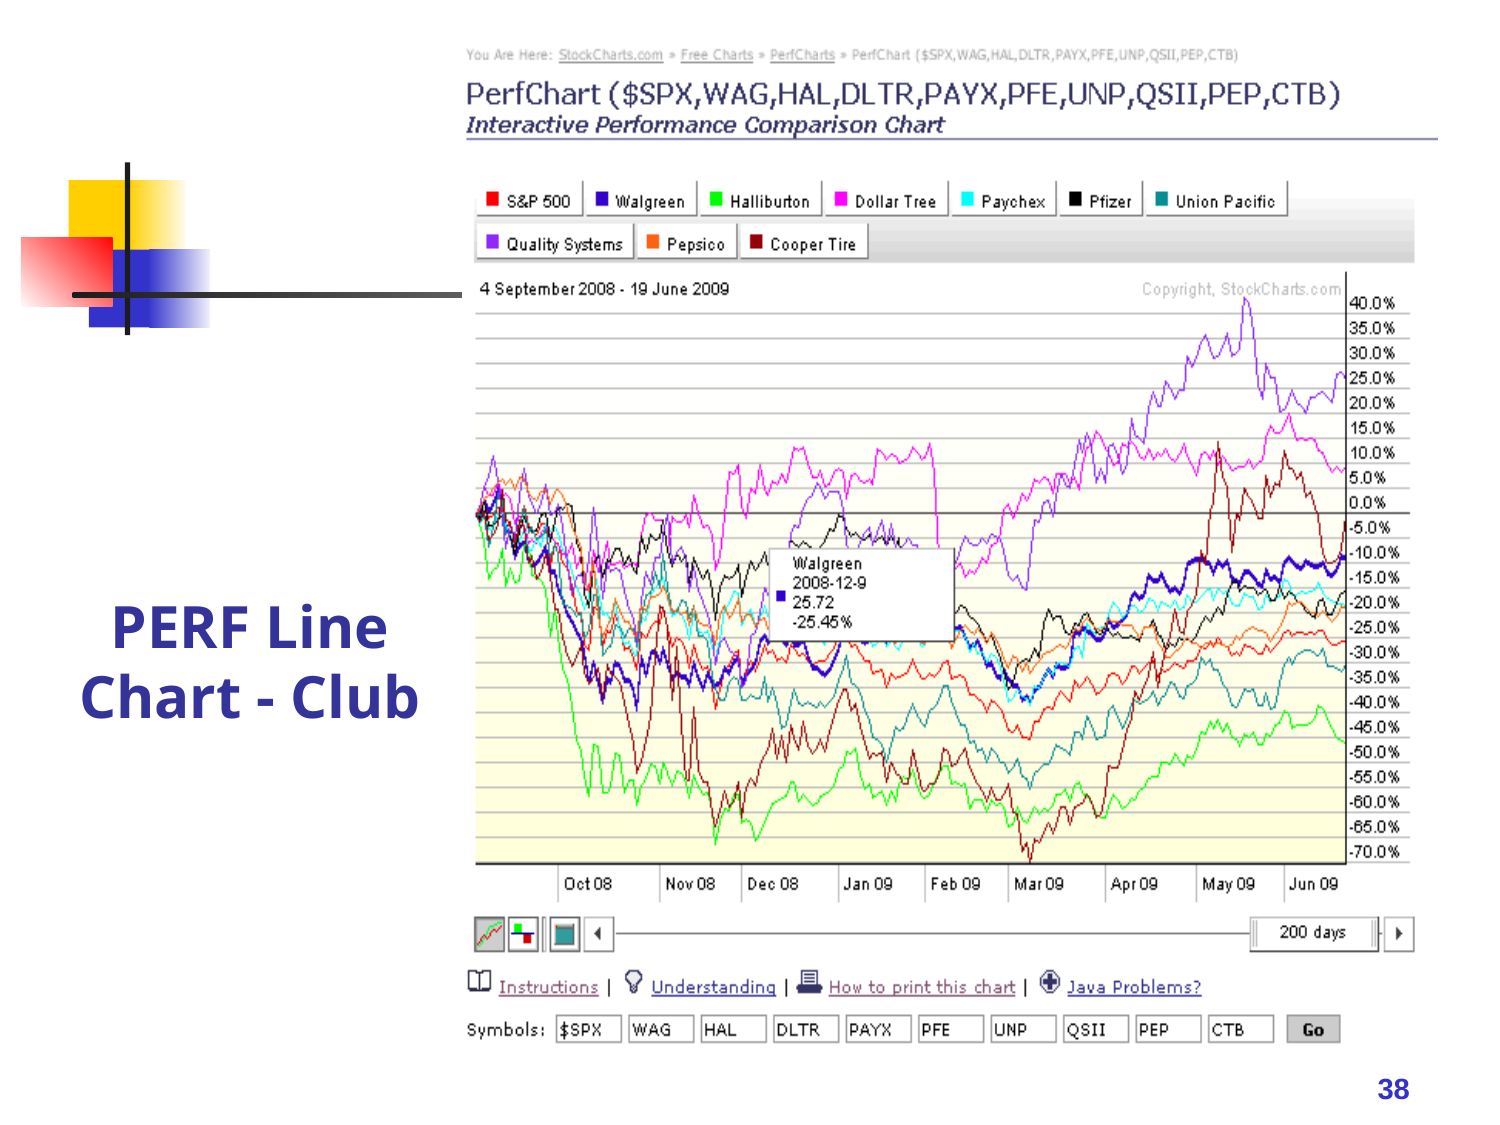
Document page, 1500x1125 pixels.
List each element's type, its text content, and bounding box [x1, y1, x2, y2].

slide_number 38 [1112, 1063, 1425, 1113]
picture [462, 37, 1438, 1063]
text_box PERF Line Chart - Club [37, 549, 462, 738]
